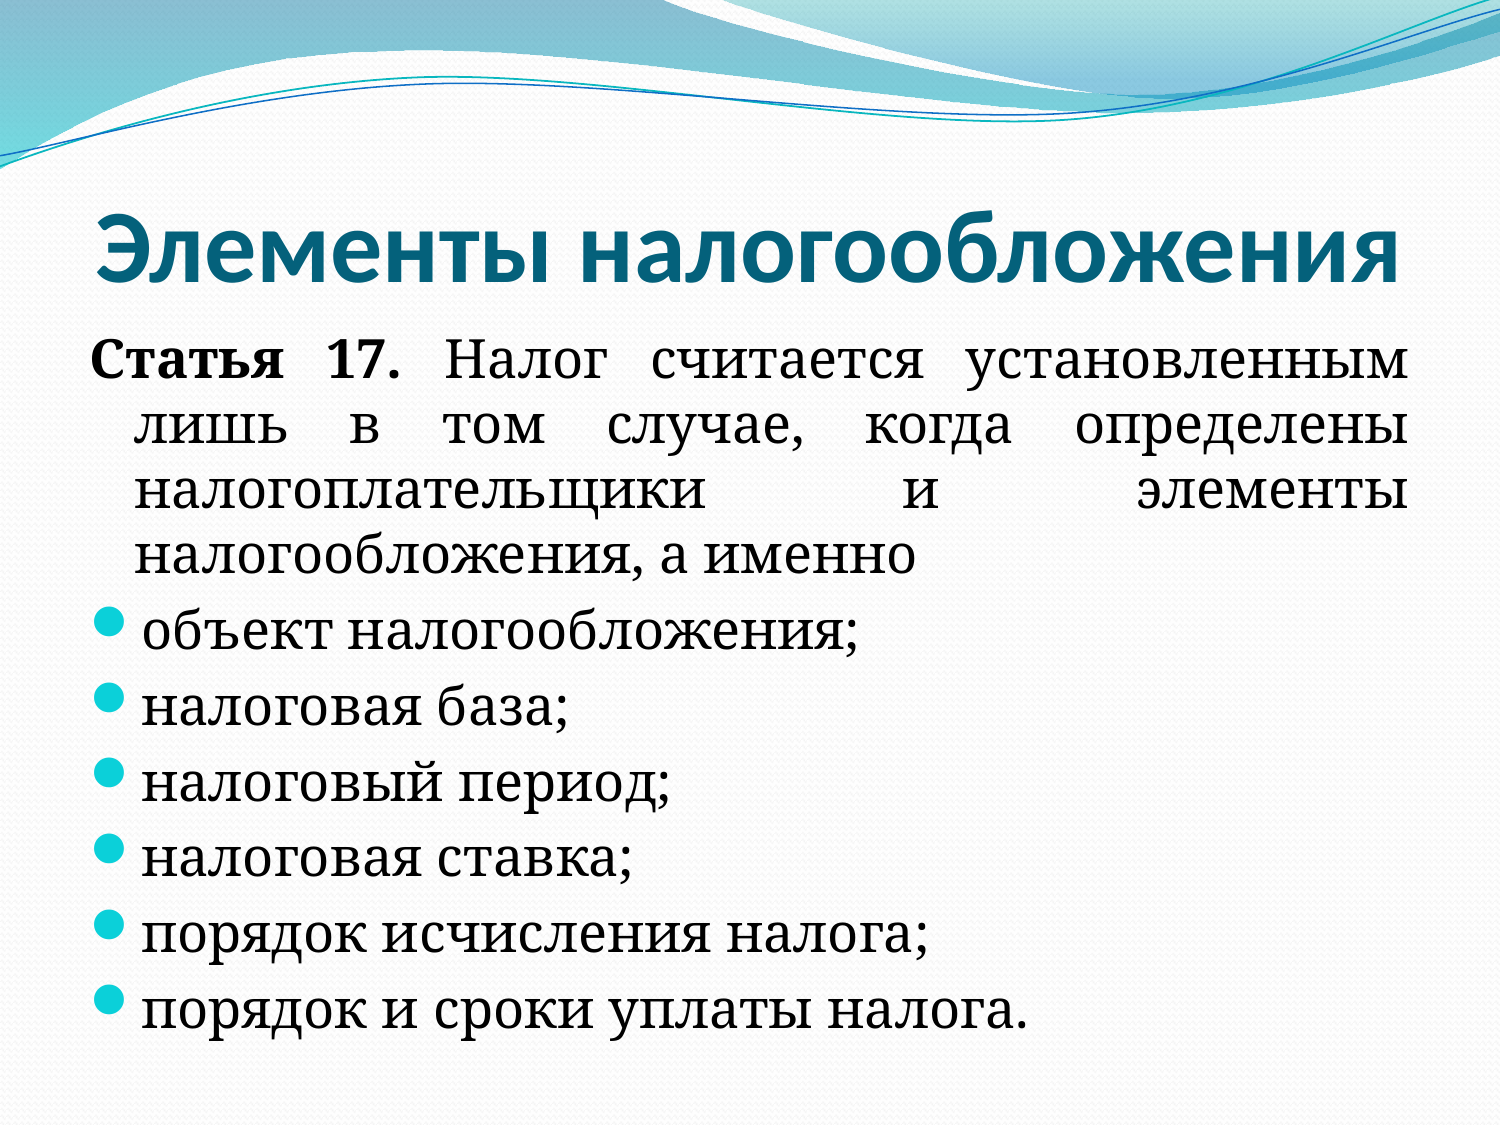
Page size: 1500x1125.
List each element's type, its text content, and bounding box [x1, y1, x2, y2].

title Элементы налогообложения [75, 115, 1425, 303]
list Статья 17. Налог считается установленным лишь в том случае, когда определены налогоплательщики и элементы налогообложения, а именно объект налогообложения; налоговая база; налоговый период; налоговая ставка; порядок исчисления налога; порядок и сроки уплаты налога. [75, 317, 1425, 1038]
